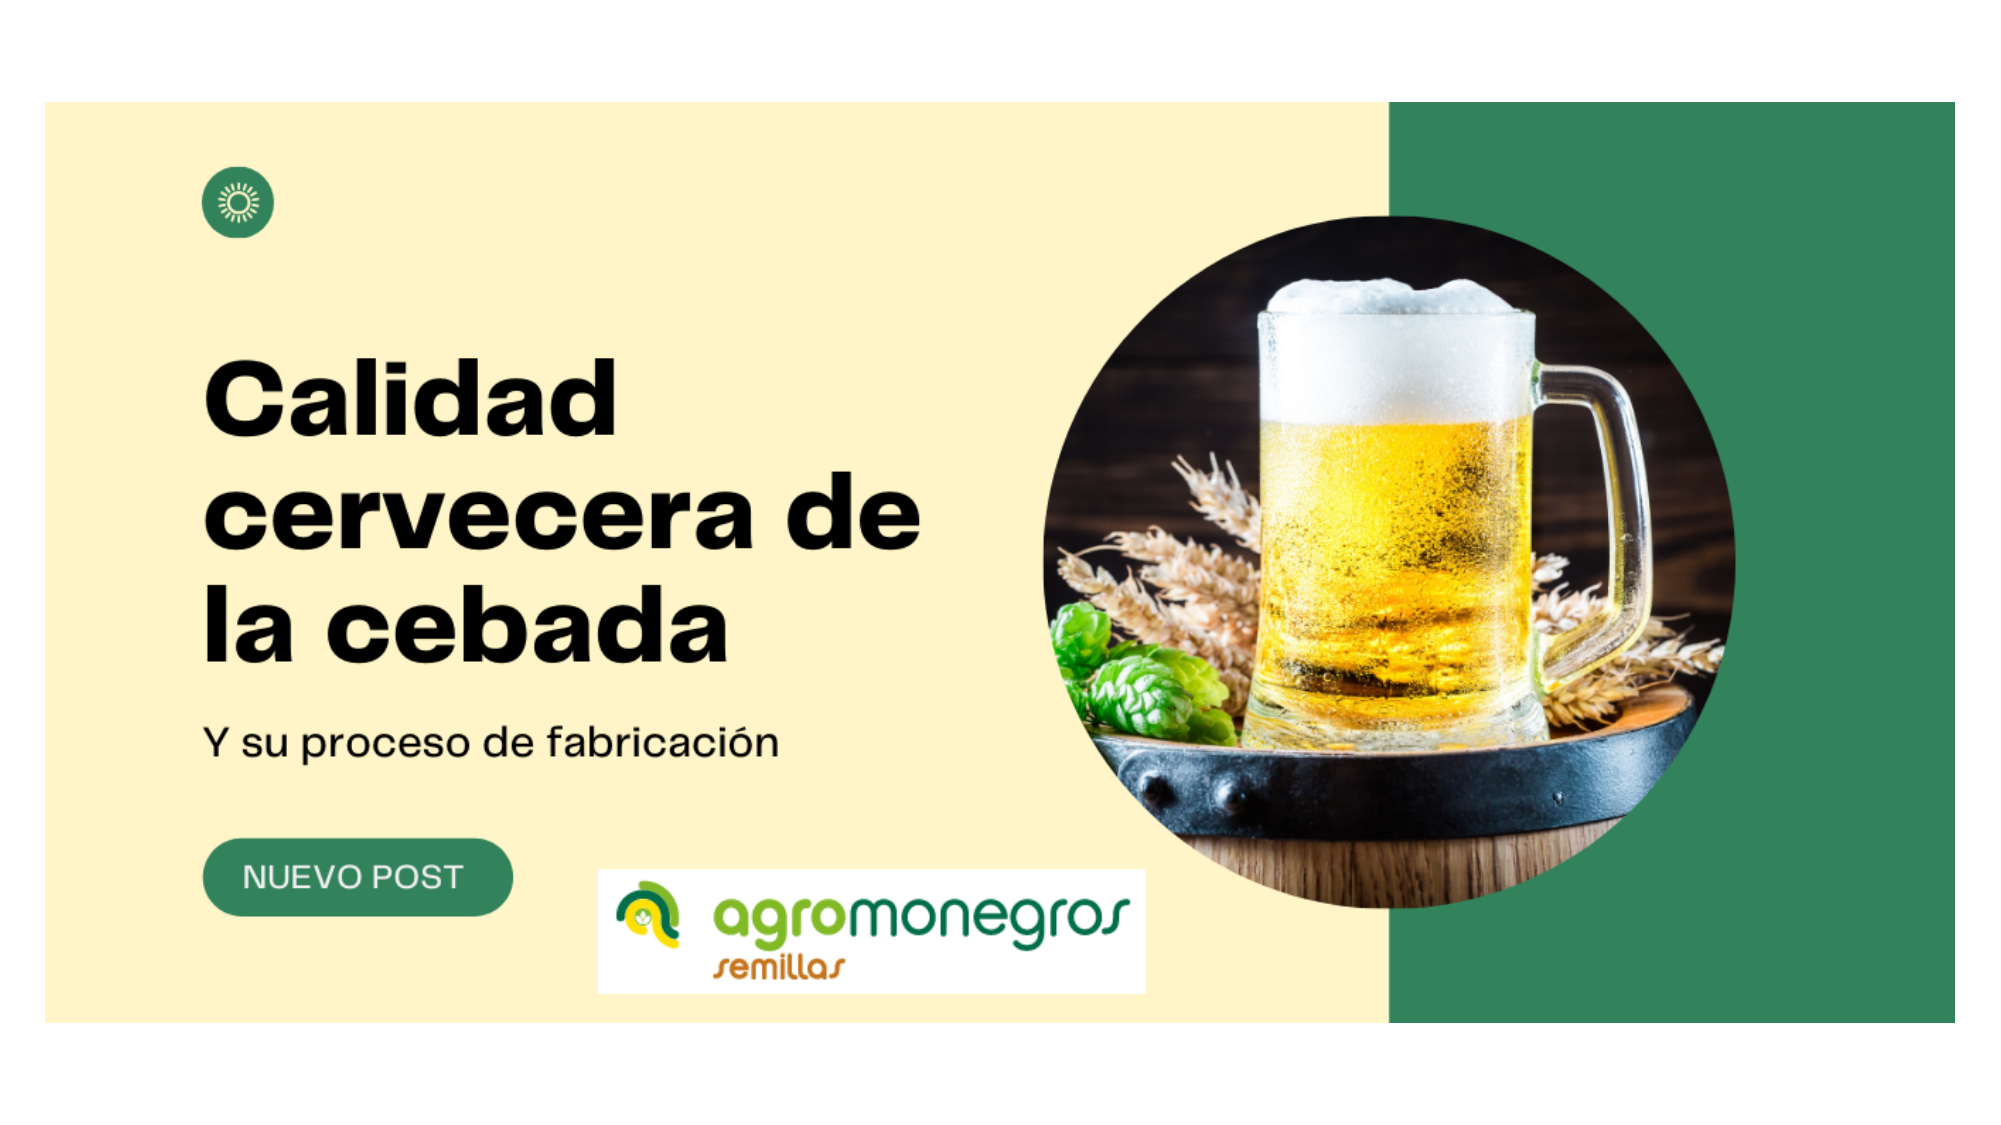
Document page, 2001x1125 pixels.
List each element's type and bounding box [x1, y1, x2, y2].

picture [44, 102, 1955, 1023]
